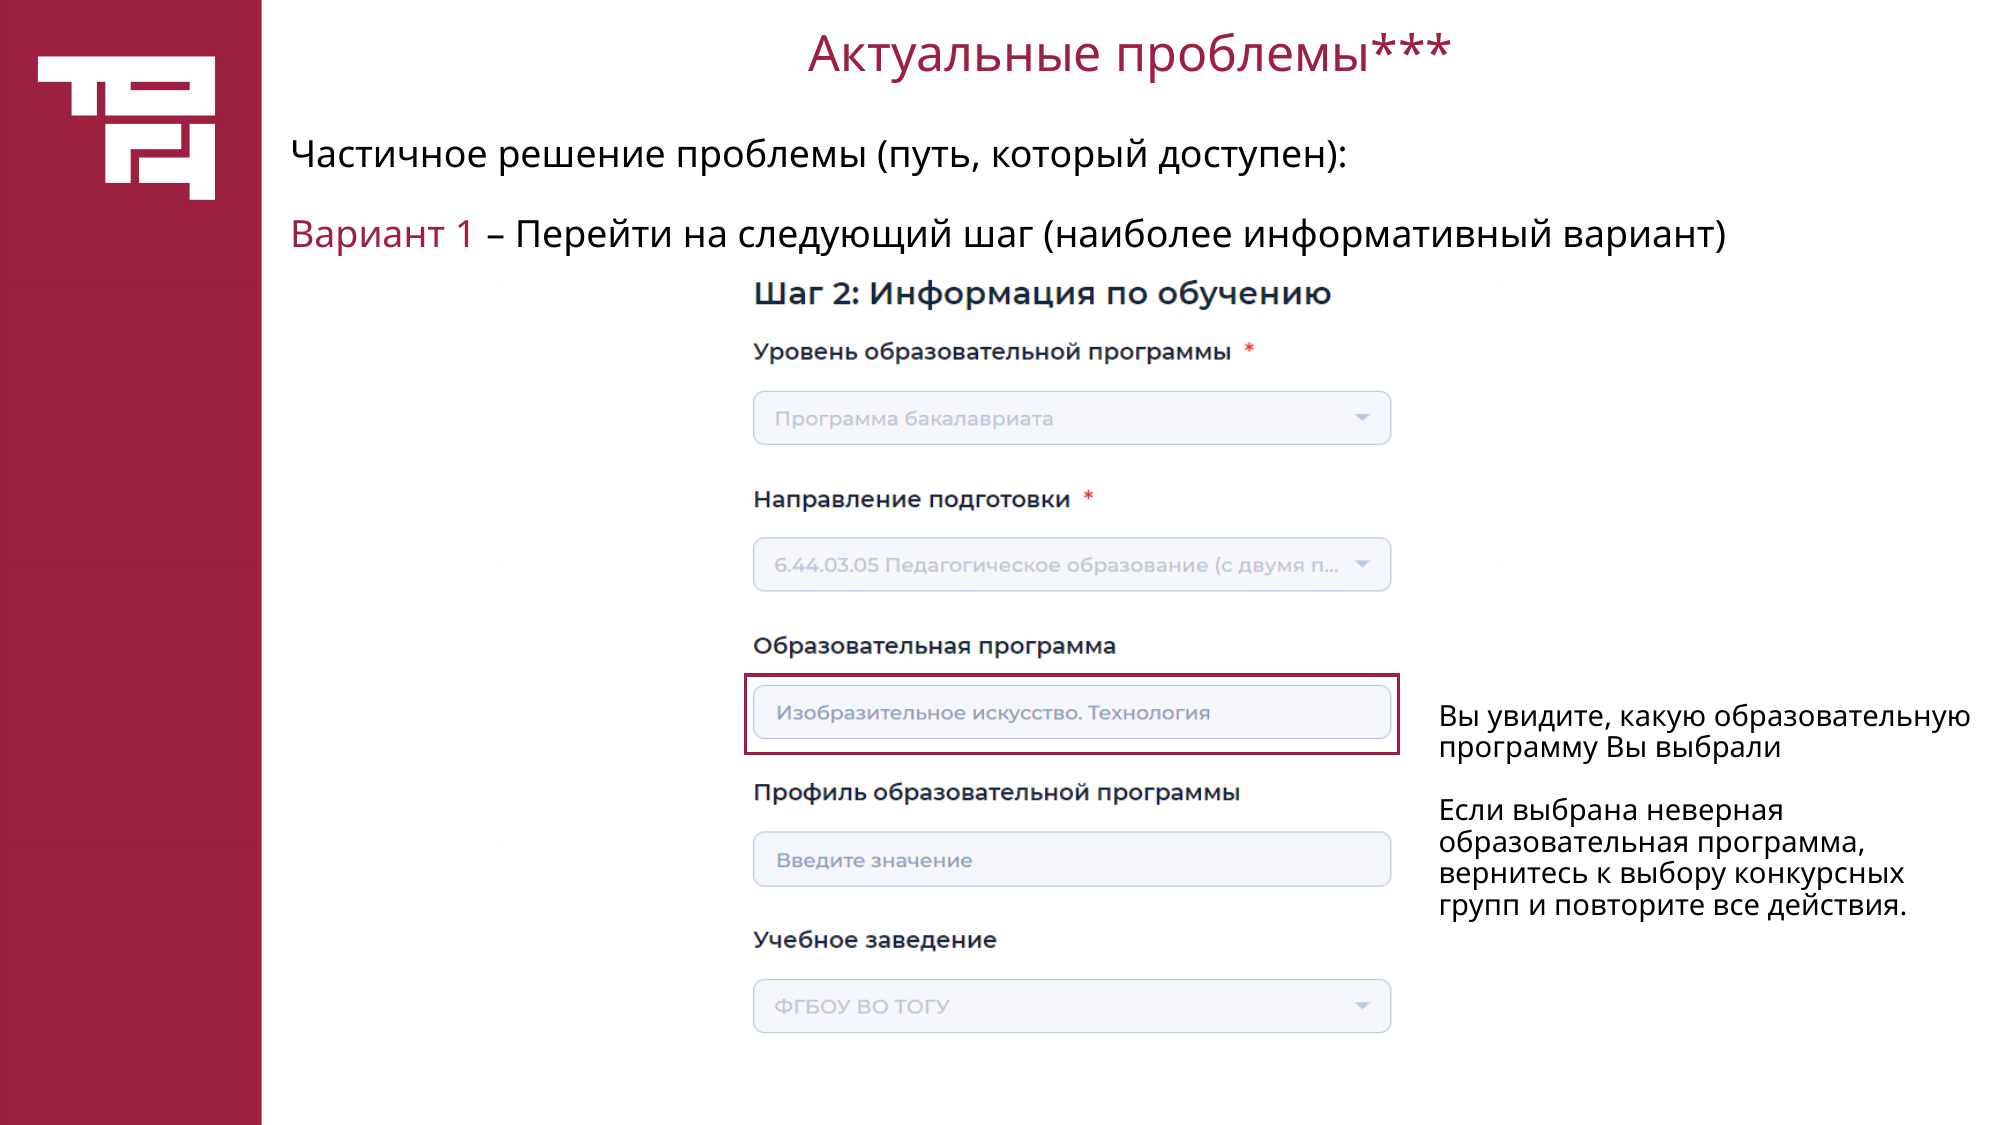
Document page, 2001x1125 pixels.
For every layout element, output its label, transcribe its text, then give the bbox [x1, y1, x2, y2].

picture [0, 0, 2001, 1125]
title Актуальные проблемы*** [324, 21, 1939, 89]
list Частичное решение проблемы (путь, который доступен): Вариант 1 – Перейти на следующий шаг (наиболее информативный вариант) Вы увидите, какую образовательную программу Вы выбрали Если выбрана неверная образовательная программа, вернитесь к выбору конкурсных групп и повторите все действия. [275, 127, 2000, 1047]
